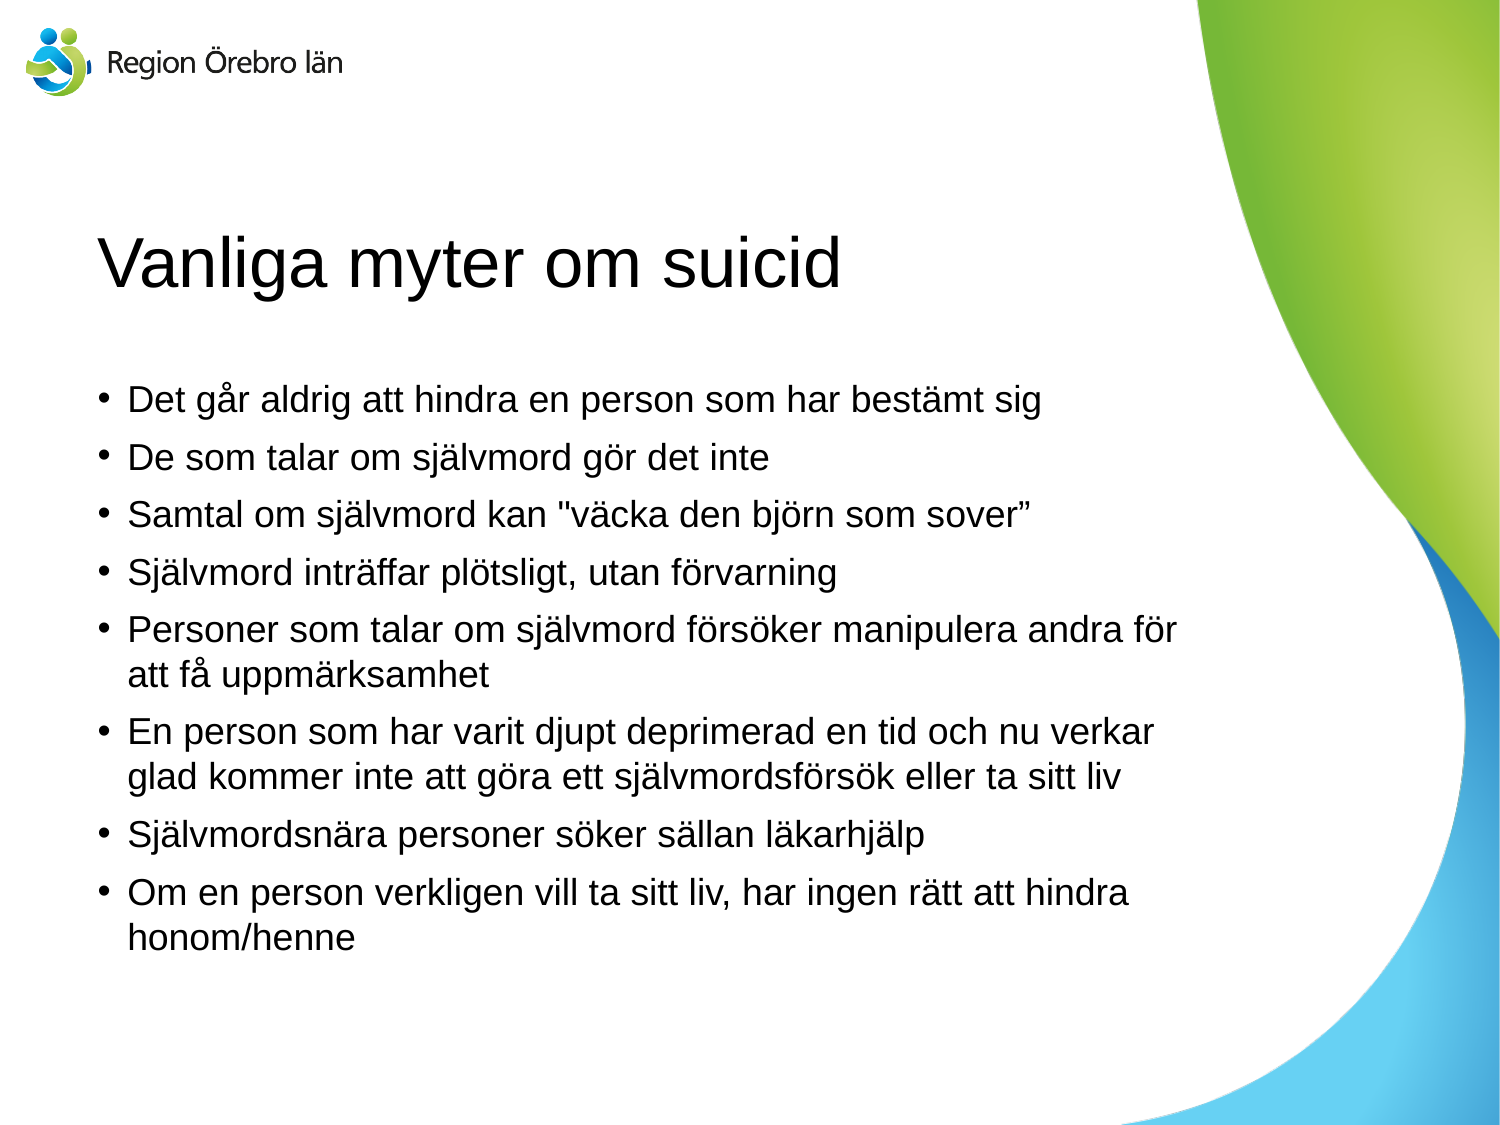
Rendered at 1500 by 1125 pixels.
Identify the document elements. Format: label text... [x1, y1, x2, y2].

title Vanliga myter om suicid [97, 79, 1226, 303]
list Det går aldrig att hindra en person som har bestämt sig De som talar om självmord gör det inte Samtal om självmord kan "väcka den björn som sover” Självmord inträffar plötsligt, utan förvarning Personer som talar om självmord försöker manipulera andra för att få uppmärksamhet En person som har varit djupt deprimerad en tid och nu verkar glad kommer inte att göra ett självmordsförsök eller ta sitt liv Självmordsnära personer söker sällan läkarhjälp Om en person verkligen vill ta sitt liv, har ingen rätt att hindra honom/henne [97, 375, 1226, 1020]
picture [0, 0, 1500, 1125]
